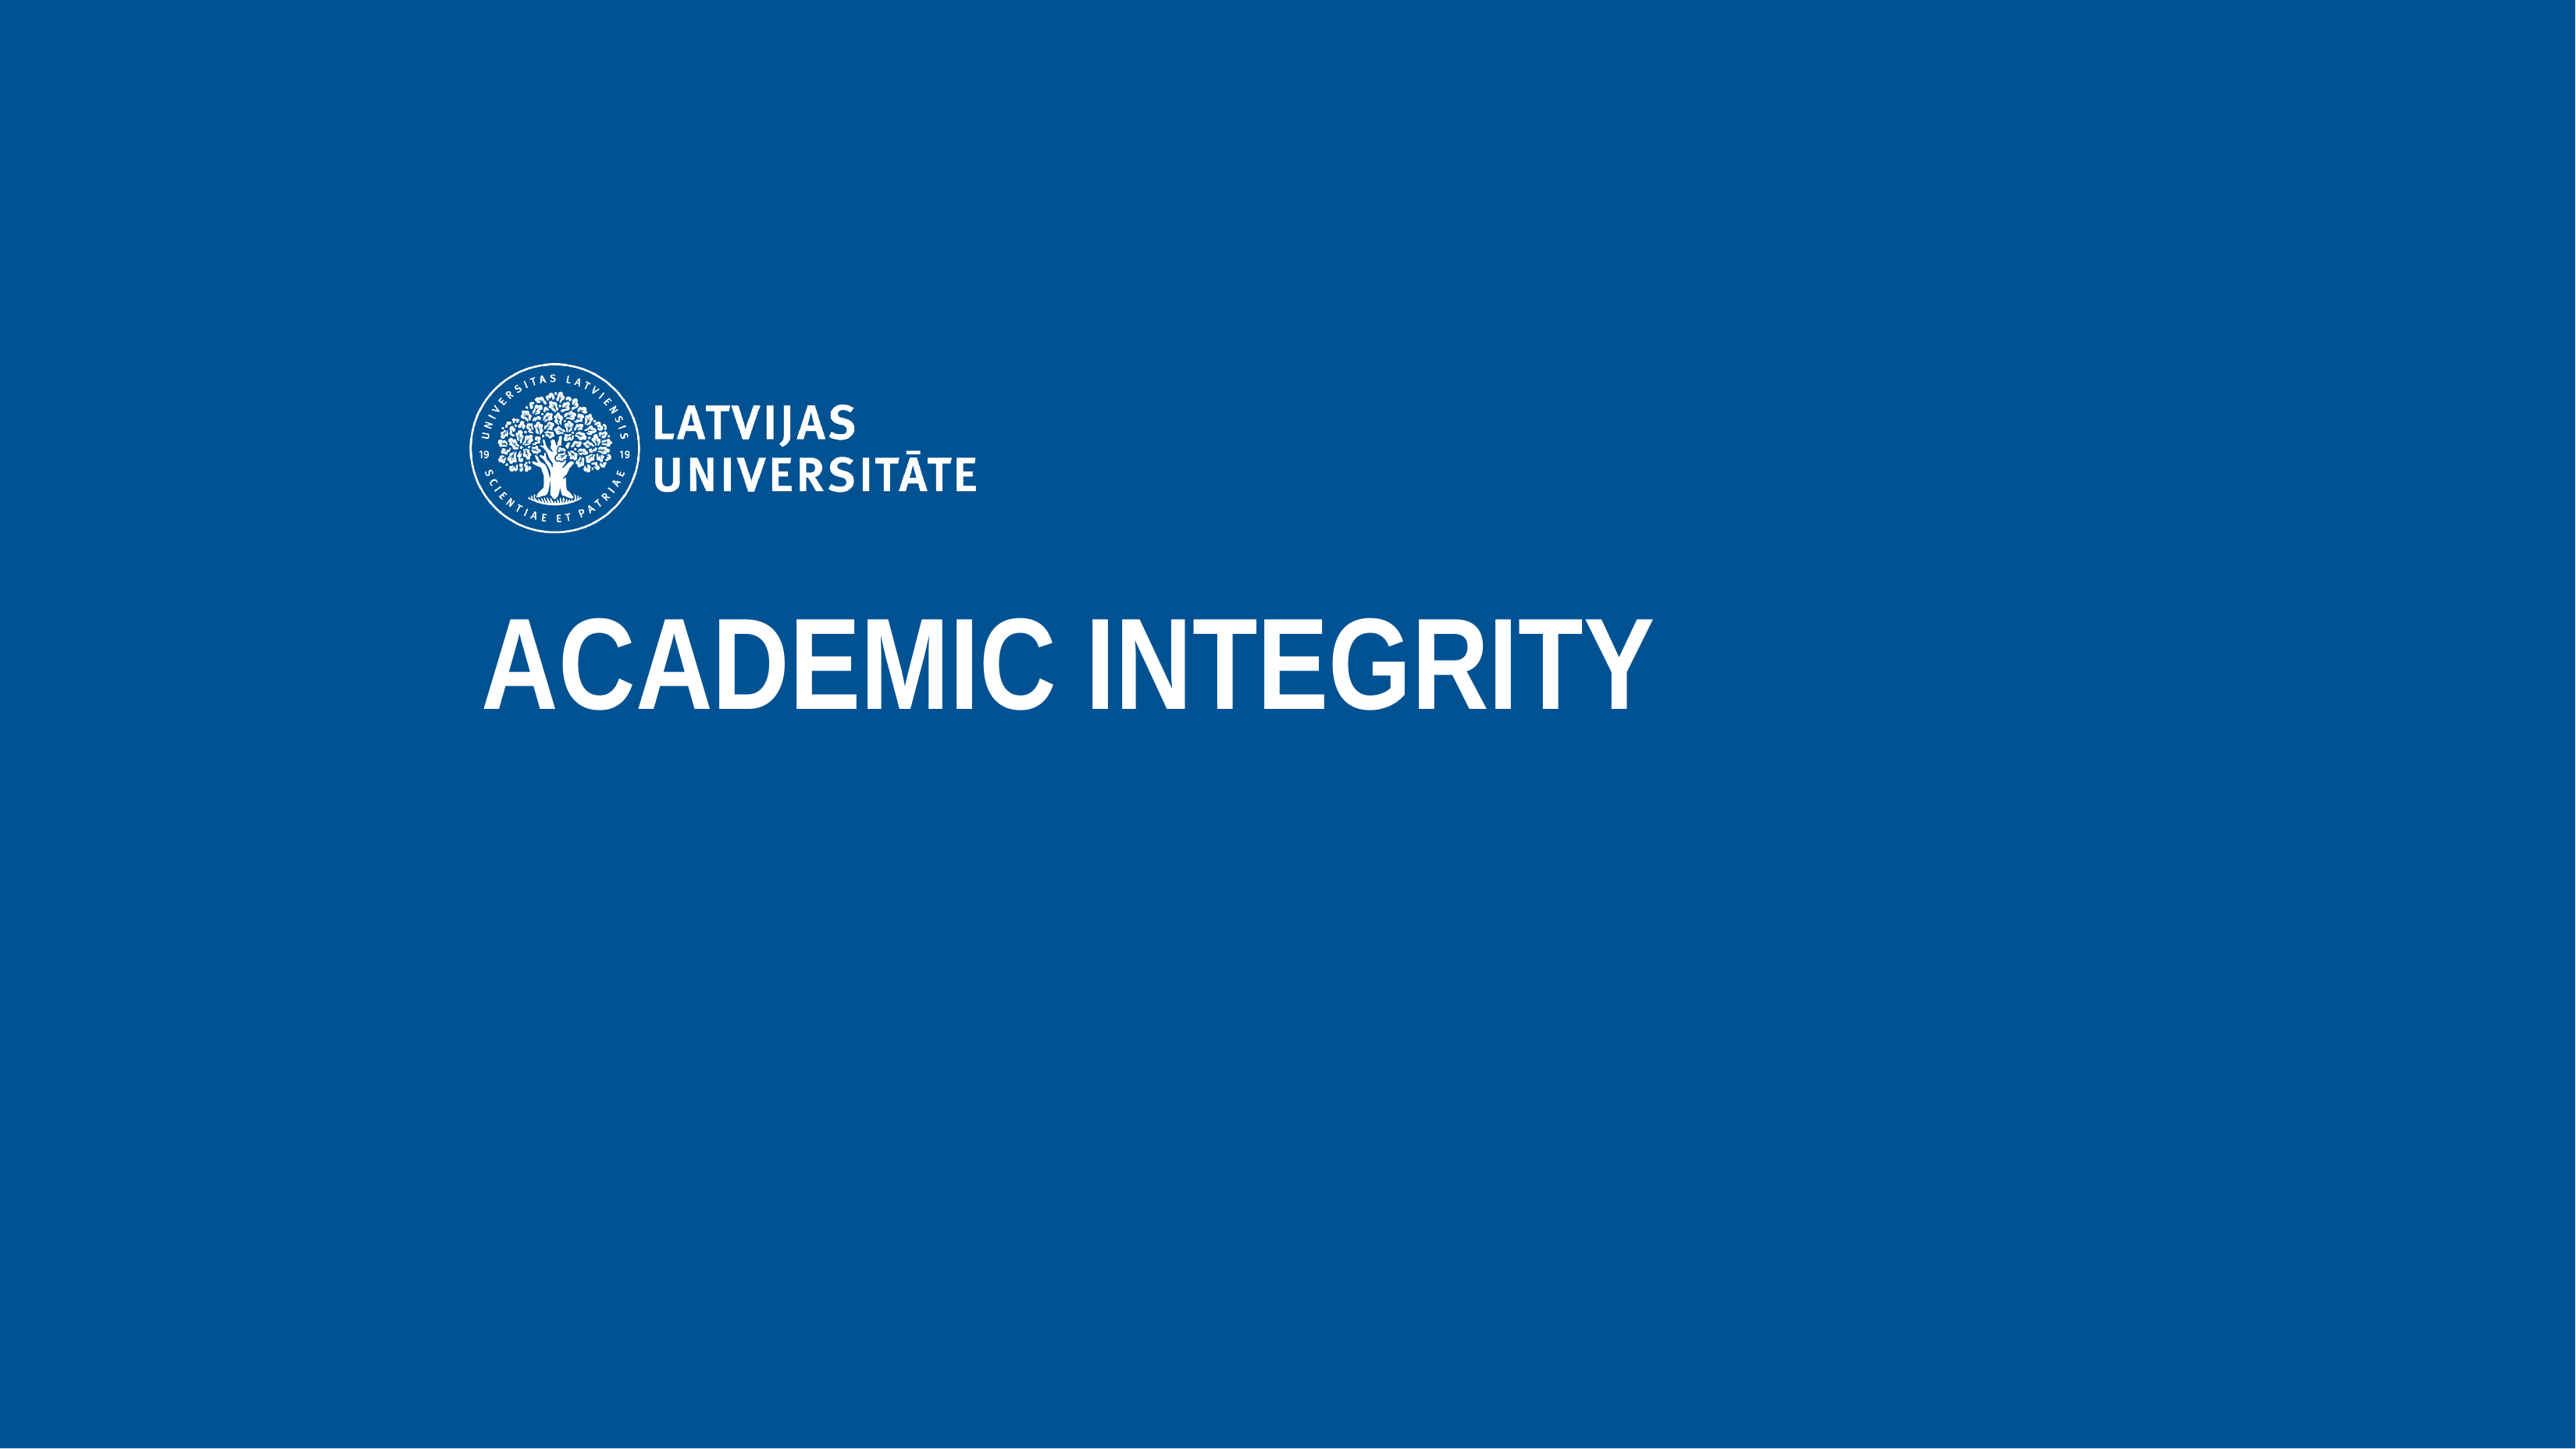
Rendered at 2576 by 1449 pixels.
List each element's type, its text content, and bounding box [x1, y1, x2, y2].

picture [469, 363, 976, 533]
list ACADEMIC INTEGRITY [469, 578, 1786, 939]
